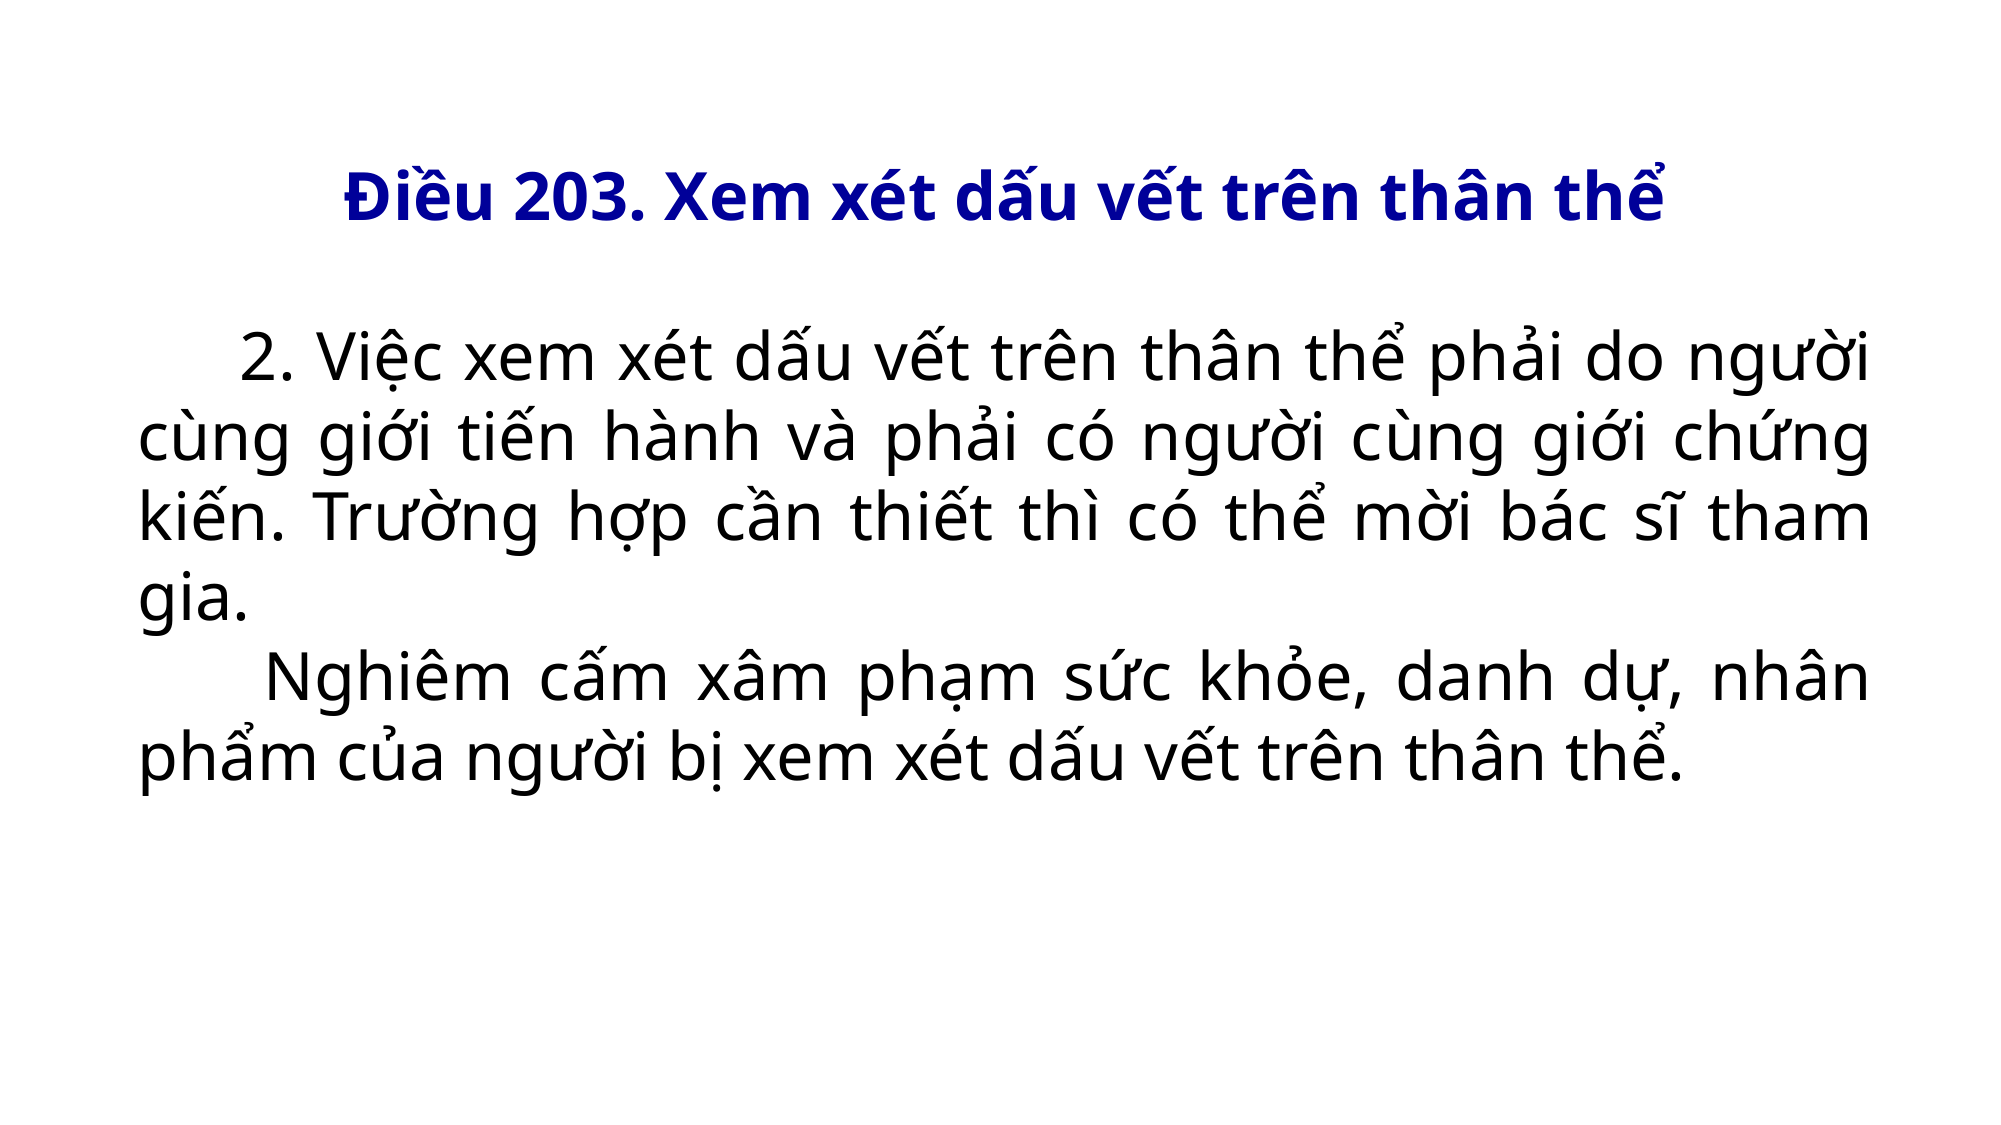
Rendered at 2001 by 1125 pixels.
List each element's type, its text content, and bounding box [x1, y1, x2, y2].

text_box Điều 203. Xem xét dấu vết trên thân thể 2. Việc xem xét dấu vết trên thân thể phải do người cùng giới tiến hành và phải có người cùng giới chứng kiến. Trường hợp cần thiết thì có thể mời bác sĩ tham gia. Nghiêm cấm xâm phạm sức khỏe, danh dự, nhân phẩm của người bị xem xét dấu vết trên thân thể. [122, 146, 1888, 971]
